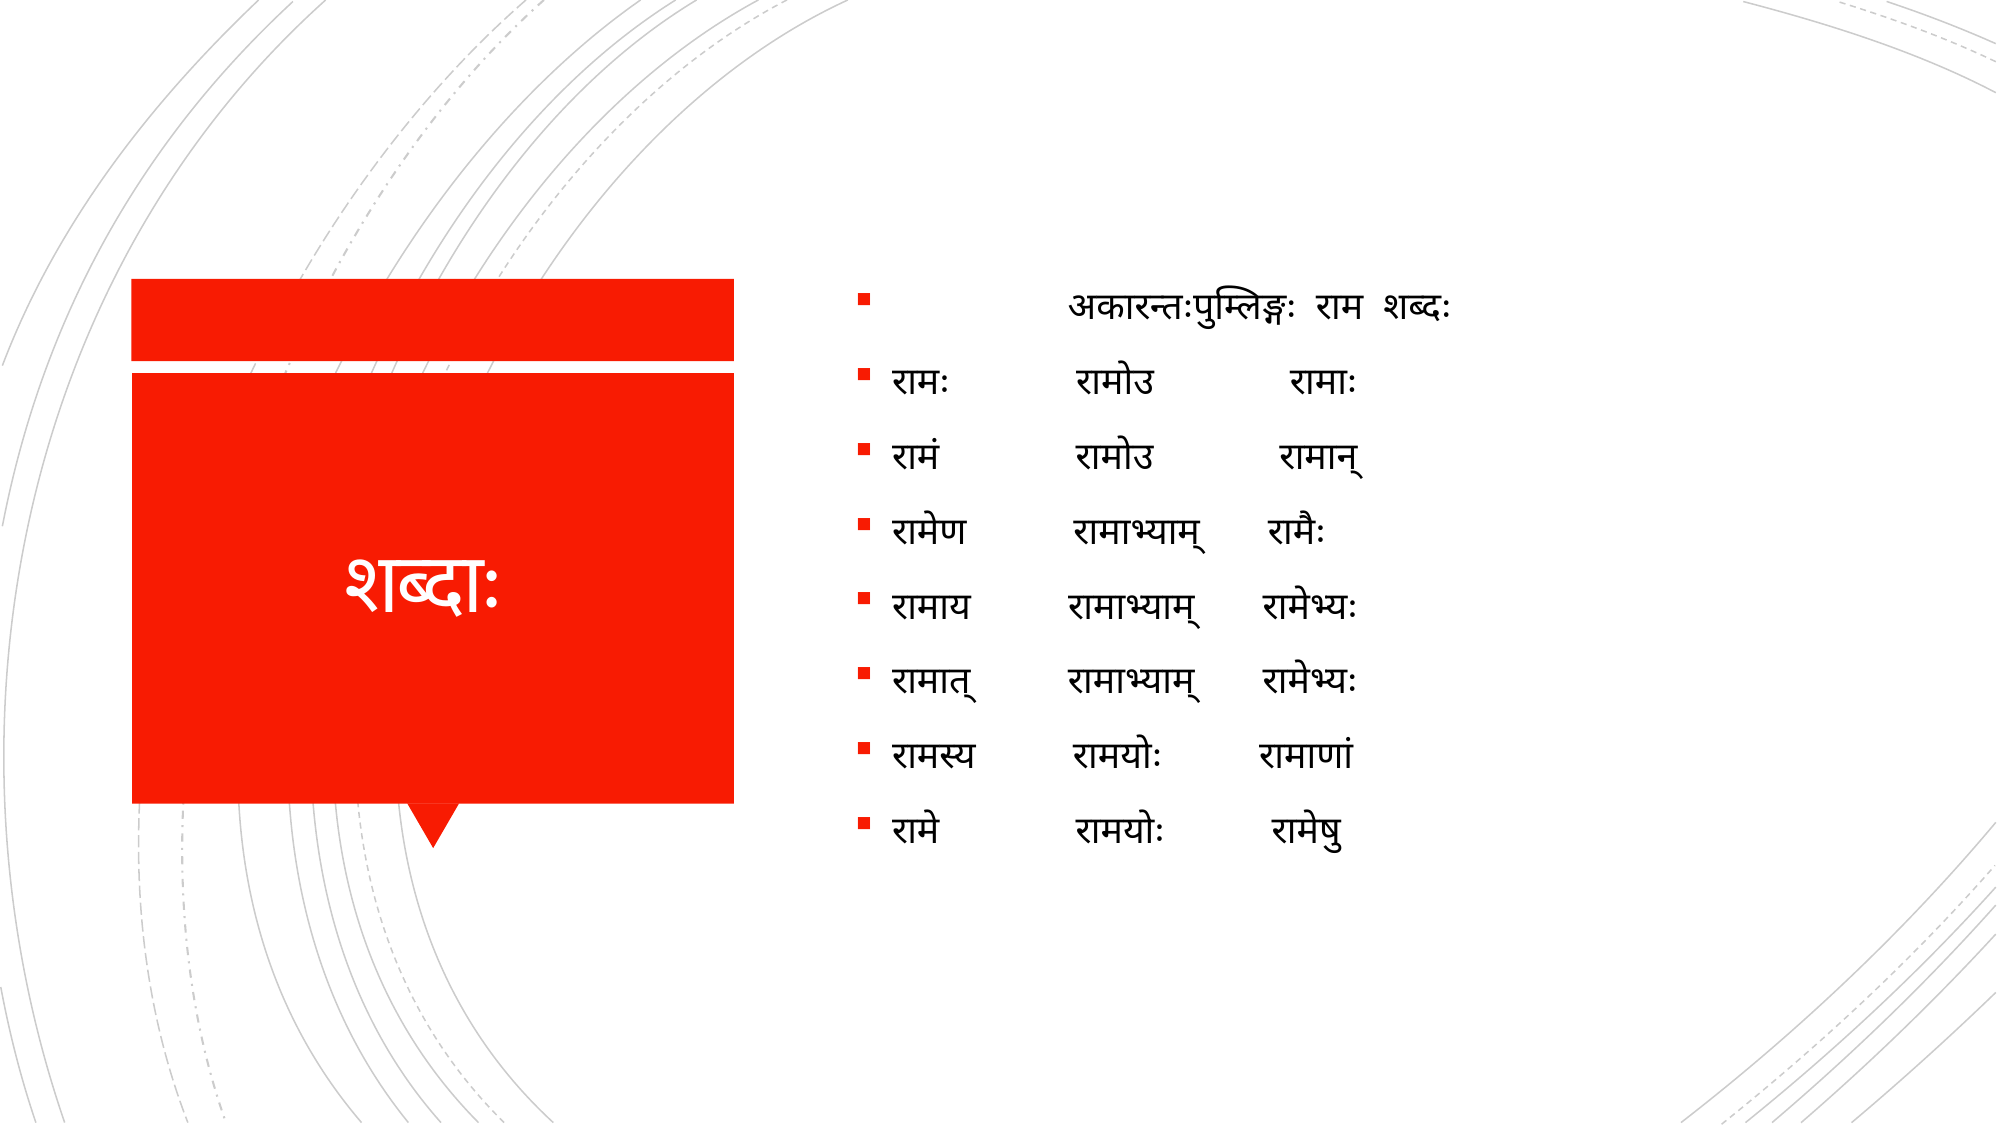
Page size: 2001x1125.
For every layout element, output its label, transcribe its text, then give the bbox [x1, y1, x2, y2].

list अकारन्तःपुम्लिङ्गः राम शब्दः रामः रामोउ रामाः रामं रामोउ रामान् रामेण रामाभ्याम् रामैः रामाय रामाभ्याम् रामेभ्यः रामात् रामाभ्याम् रामेभ्यः रामस्य रामयोः रामाणां रामे रामयोः रामेषु [839, 131, 1871, 993]
title शब्दाः [145, 385, 720, 789]
